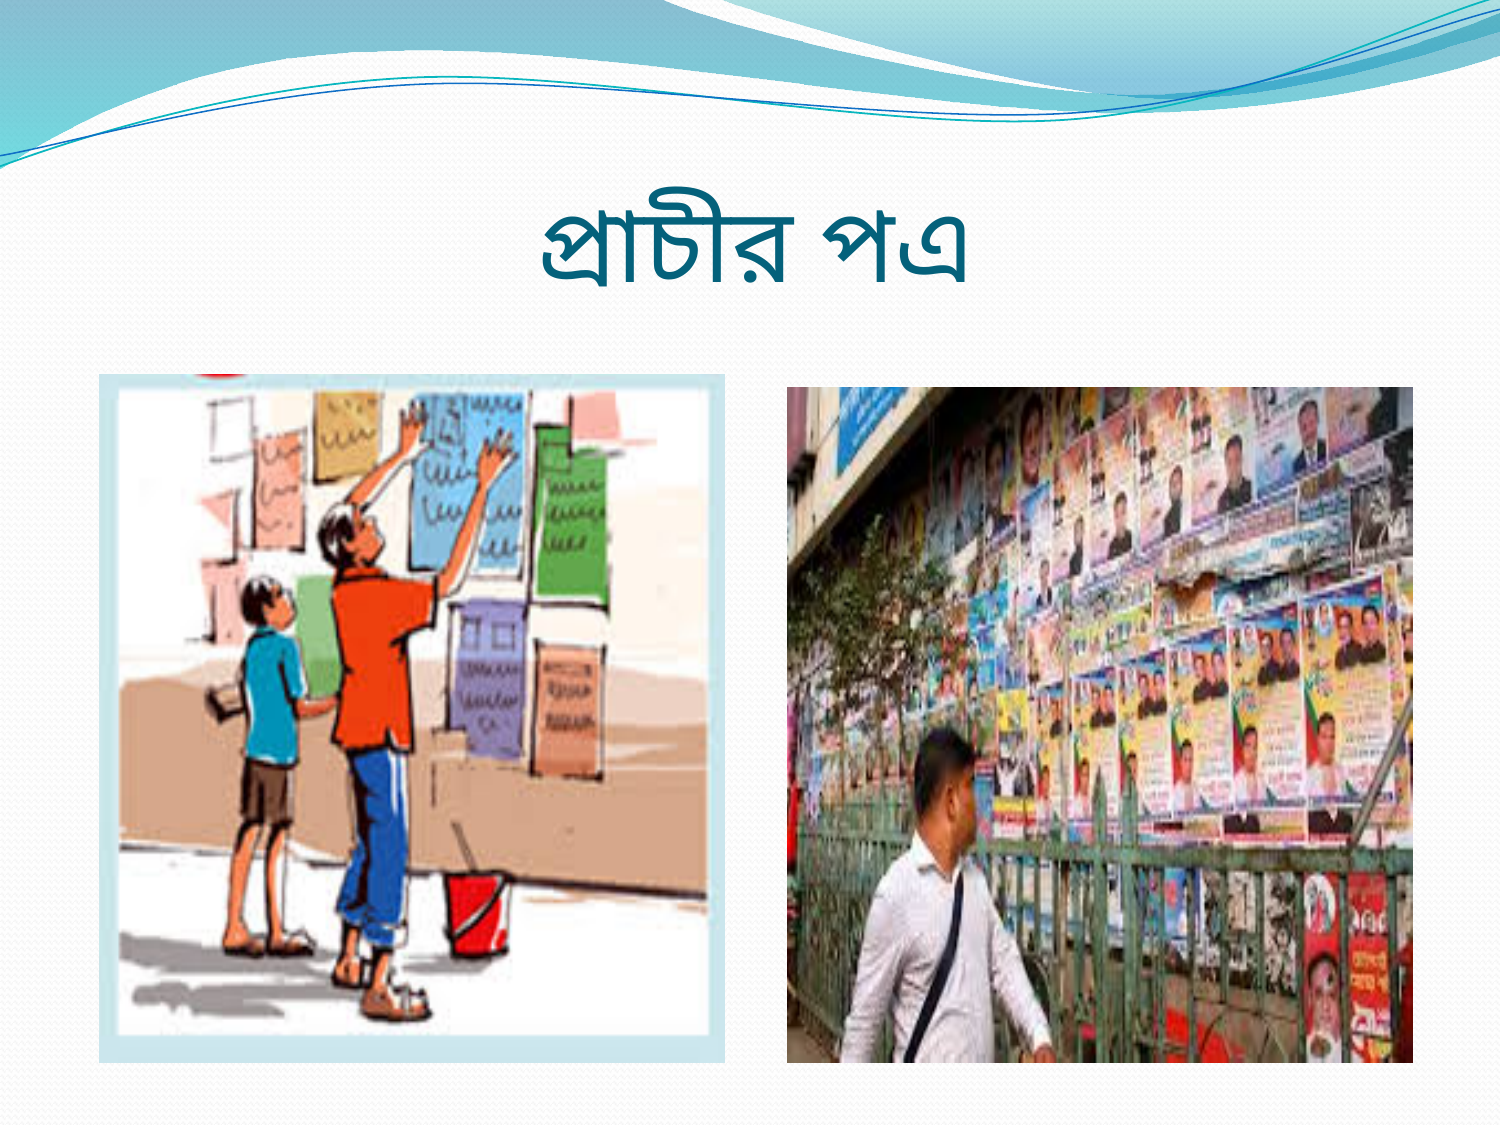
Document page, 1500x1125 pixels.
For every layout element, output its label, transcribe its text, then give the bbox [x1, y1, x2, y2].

picture [99, 374, 726, 1063]
picture [787, 387, 1413, 1063]
title প্রাচীর পএ [75, 115, 1438, 303]
